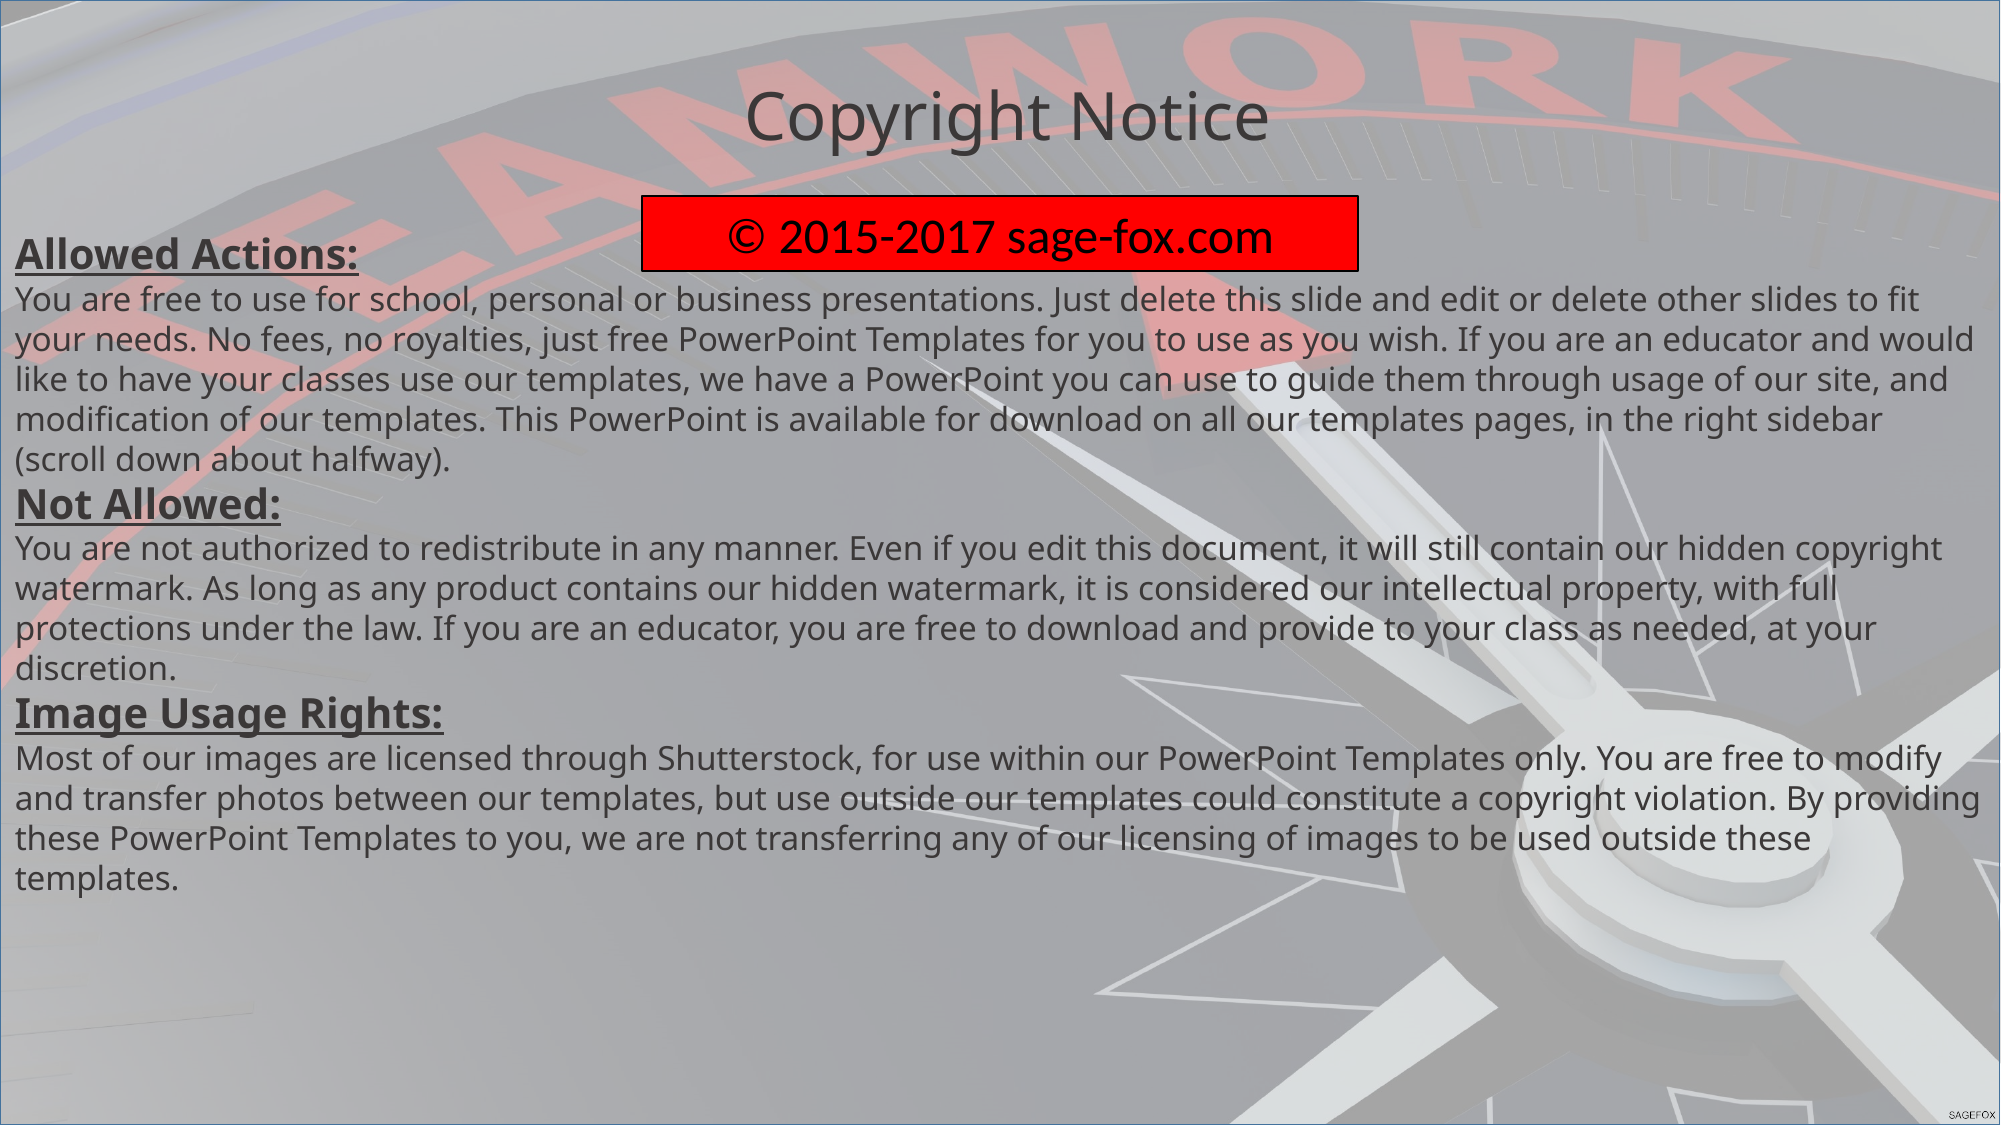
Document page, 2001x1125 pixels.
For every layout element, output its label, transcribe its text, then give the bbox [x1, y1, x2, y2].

title Copyright Notice [493, 60, 1524, 178]
text_box © 2015-2017 sage-fox.com [641, 196, 1358, 272]
text_box Allowed Actions: You are free to use for school, personal or business presentations. Just delete this slide and edit or delete other slides to fit your needs. No fees, no royalties, just free PowerPoint Templates for you to use as you wish. If you are an educator and would like to have your classes use our templates, we have a PowerPoint you can use to guide them through usage of our site, and modification of our templates. This PowerPoint is available for download on all our templates pages, in the right sidebar (scroll down about halfway). Not Allowed: You are not authorized to redistribute in any manner. Even if you edit this document, it will still contain our hidden copyright watermark. As long as any product contains our hidden watermark, it is considered our intellectual property, with full protections under the law. If you are an educator, you are free to download and provide to your class as needed, at your discretion. Image Usage Rights: Most of our images are licensed through Shutterstock, for use within our PowerPoint Templates only. You are free to modify and transfer photos between our templates, but use outside our templates could constitute a copyright violation. By providing these PowerPoint Templates to you, we are not transferring any of our licensing of images to be used outside these templates. [0, 0, 2000, 1125]
